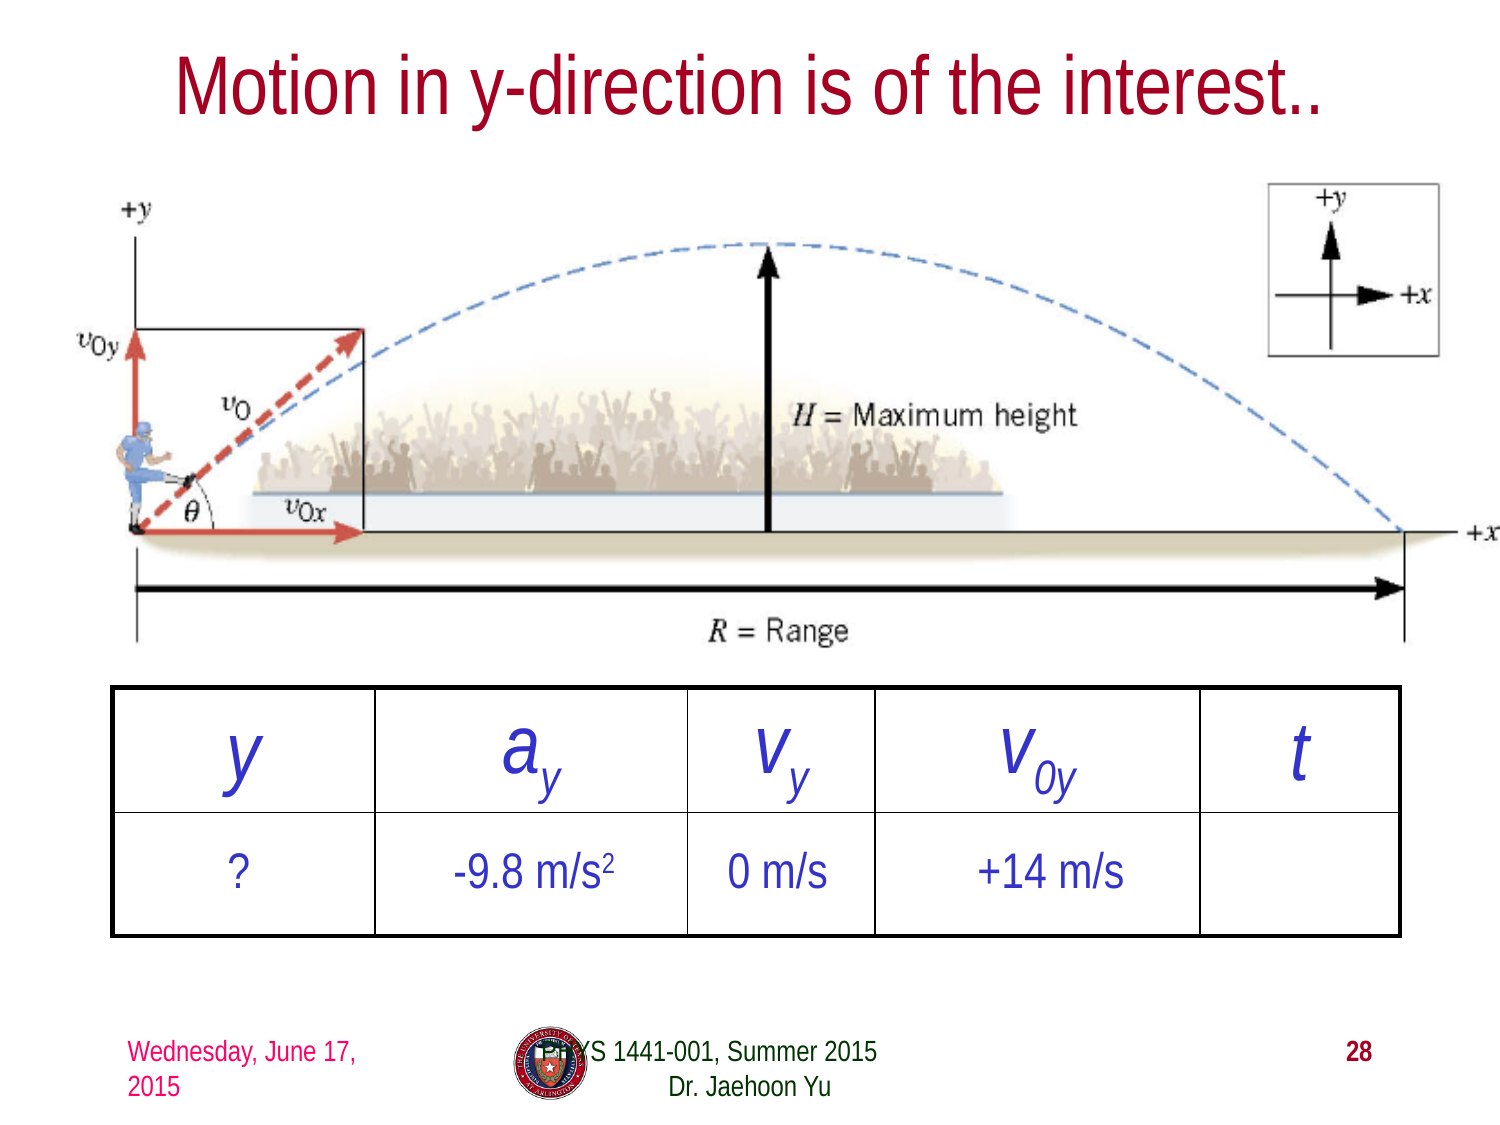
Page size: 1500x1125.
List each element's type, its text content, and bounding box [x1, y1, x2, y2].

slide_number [112, 1024, 426, 1101]
title Motion in y-direction is of the interest.. [112, 12, 1388, 151]
table_cell [115, 813, 374, 934]
text_box +14 m/s [962, 831, 1140, 906]
table_header vy [688, 690, 874, 812]
table_header y [115, 690, 374, 812]
table_cell [1201, 813, 1398, 934]
table_header v0y [876, 690, 1199, 812]
text_box ? [212, 831, 266, 906]
table_cell [376, 813, 687, 934]
slide_number 28 [1074, 1024, 1388, 1101]
text_box 0 m/s [712, 831, 843, 906]
table_cell [688, 813, 874, 934]
table_header t [1201, 690, 1398, 812]
picture [74, 174, 1500, 651]
text_box -9.8 m/s2 [438, 831, 631, 906]
footer PHYS 1441-001, Summer 2015 Dr. Jaehoon Yu [512, 1024, 988, 1101]
table_cell [876, 813, 1199, 934]
table_header ay [376, 690, 687, 812]
